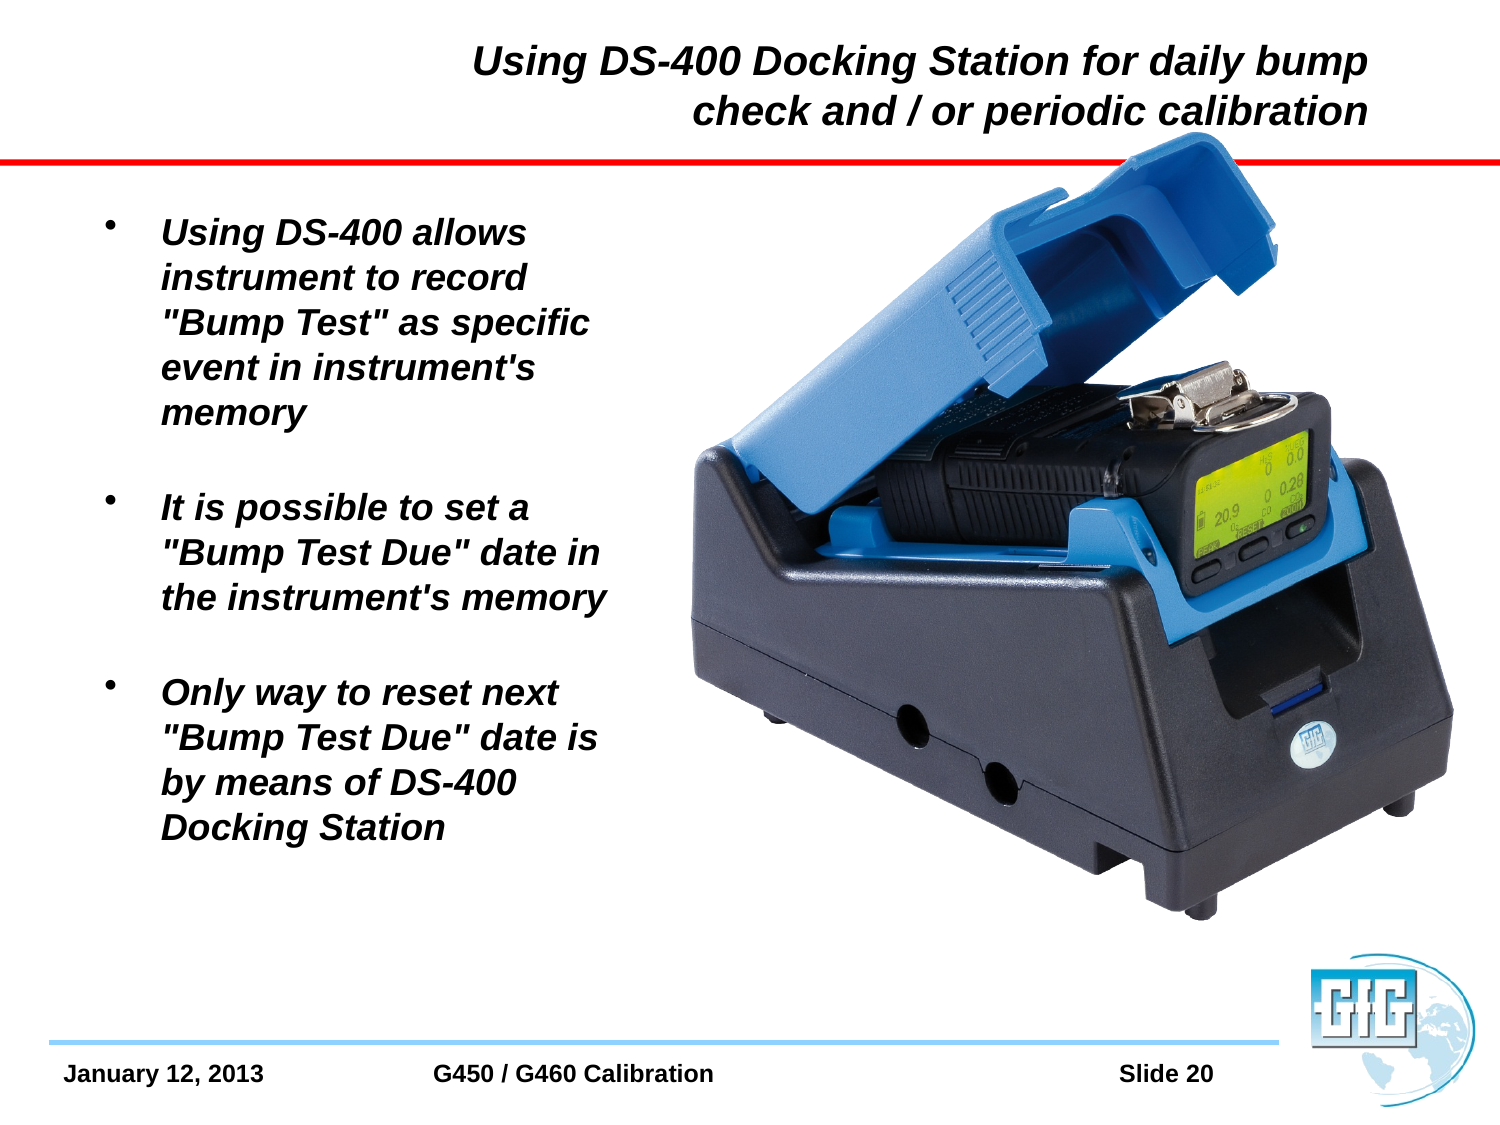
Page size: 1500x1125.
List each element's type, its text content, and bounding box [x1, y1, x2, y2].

picture [1311, 953, 1476, 1108]
picture [679, 116, 1463, 941]
list Using DS-400 allows instrument to record "Bump Test" as specific event in instrument's memory It is possible to set a "Bump Test Due" date in the instrument's memory Only way to reset next "Bump Test Due" date is by means of DS-400 Docking Station [89, 200, 668, 940]
title Using DS-400 Docking Station for daily bump check and / or periodic calibration [347, 8, 1385, 142]
